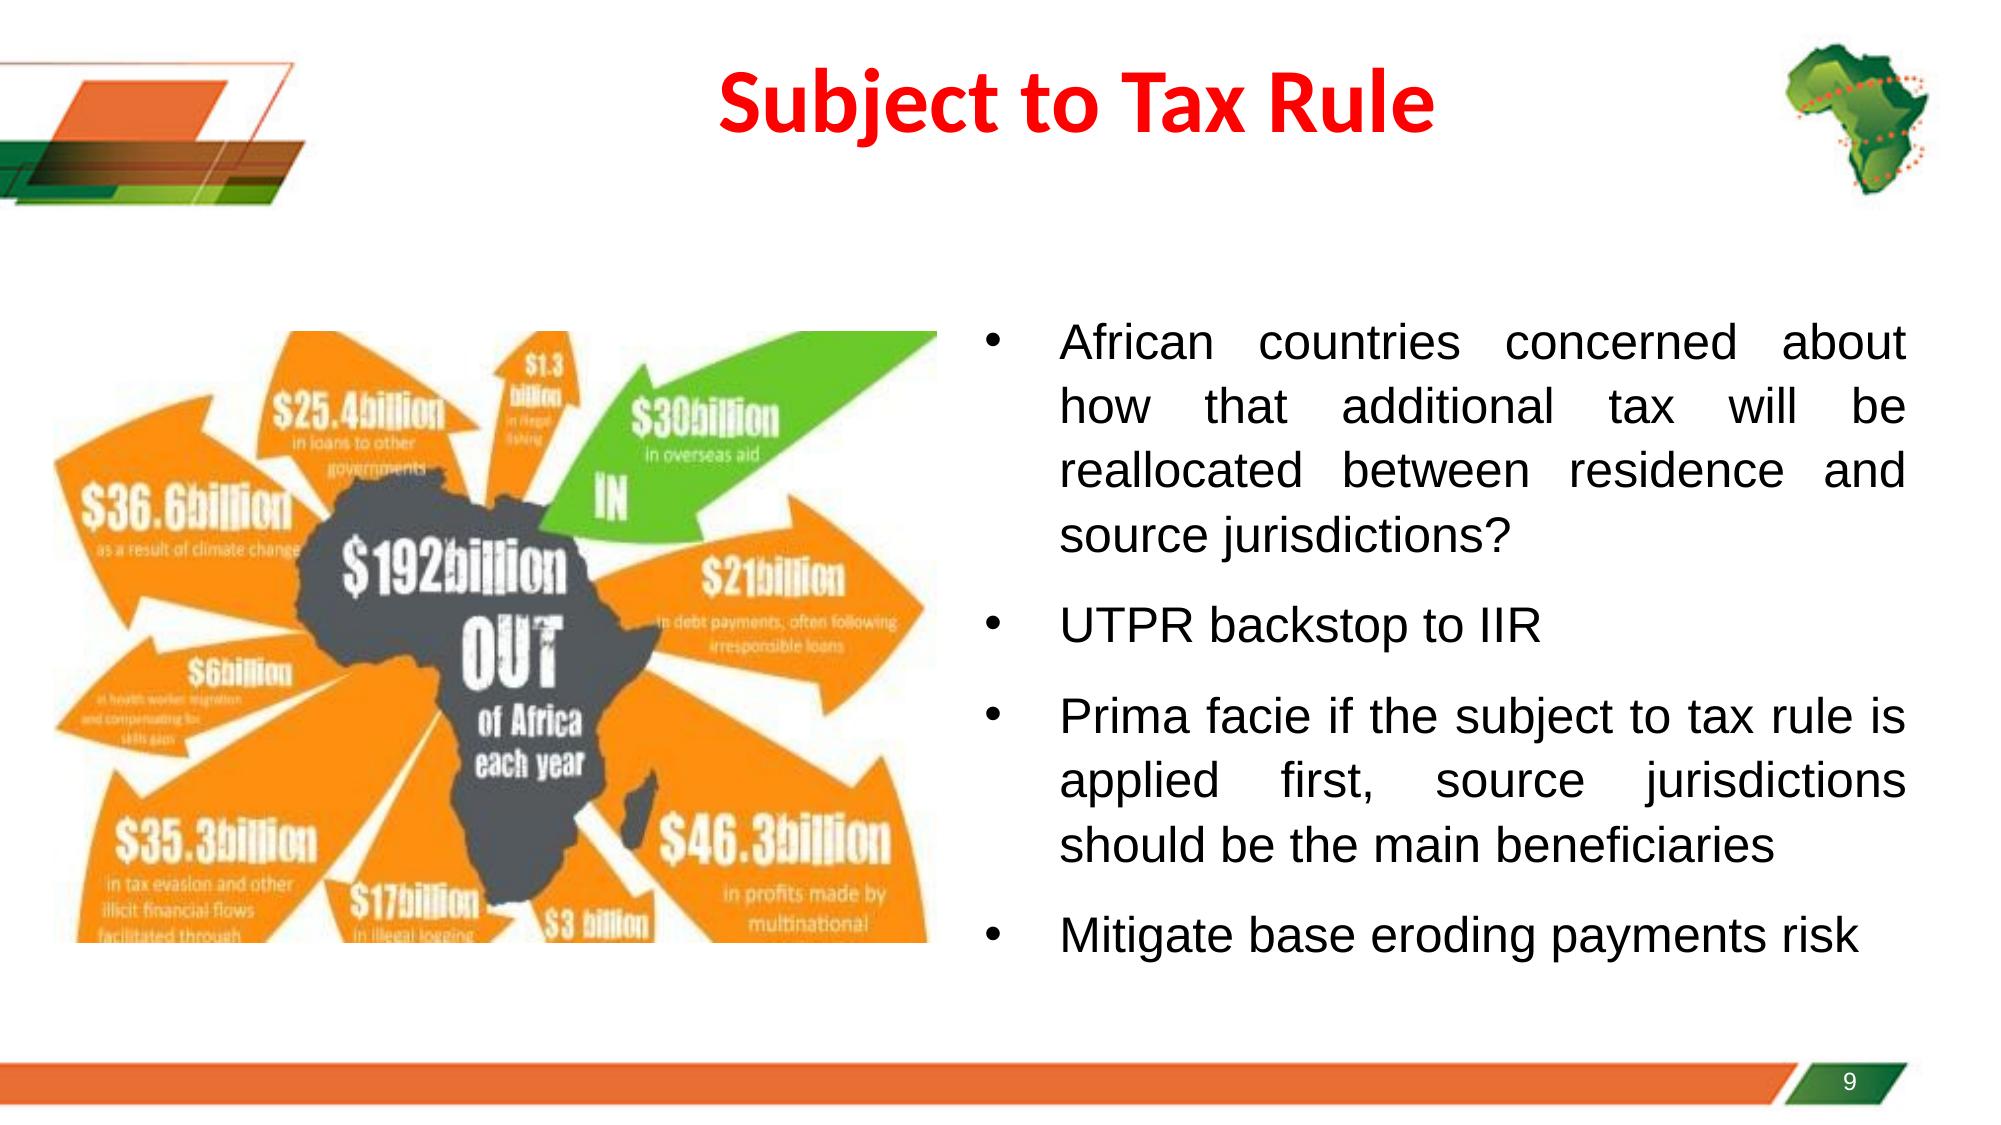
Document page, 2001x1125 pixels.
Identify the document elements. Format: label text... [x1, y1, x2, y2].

text_box Subject to Tax Rule [703, 32, 1453, 158]
list African countries concerned about how that additional tax will be reallocated between residence and source jurisdictions? UTPR backstop to IIR Prima facie if the subject to tax rule is applied first, source jurisdictions should be the main beneficiaries Mitigate base eroding payments risk [969, 297, 1922, 977]
picture [0, 0, 2000, 1125]
